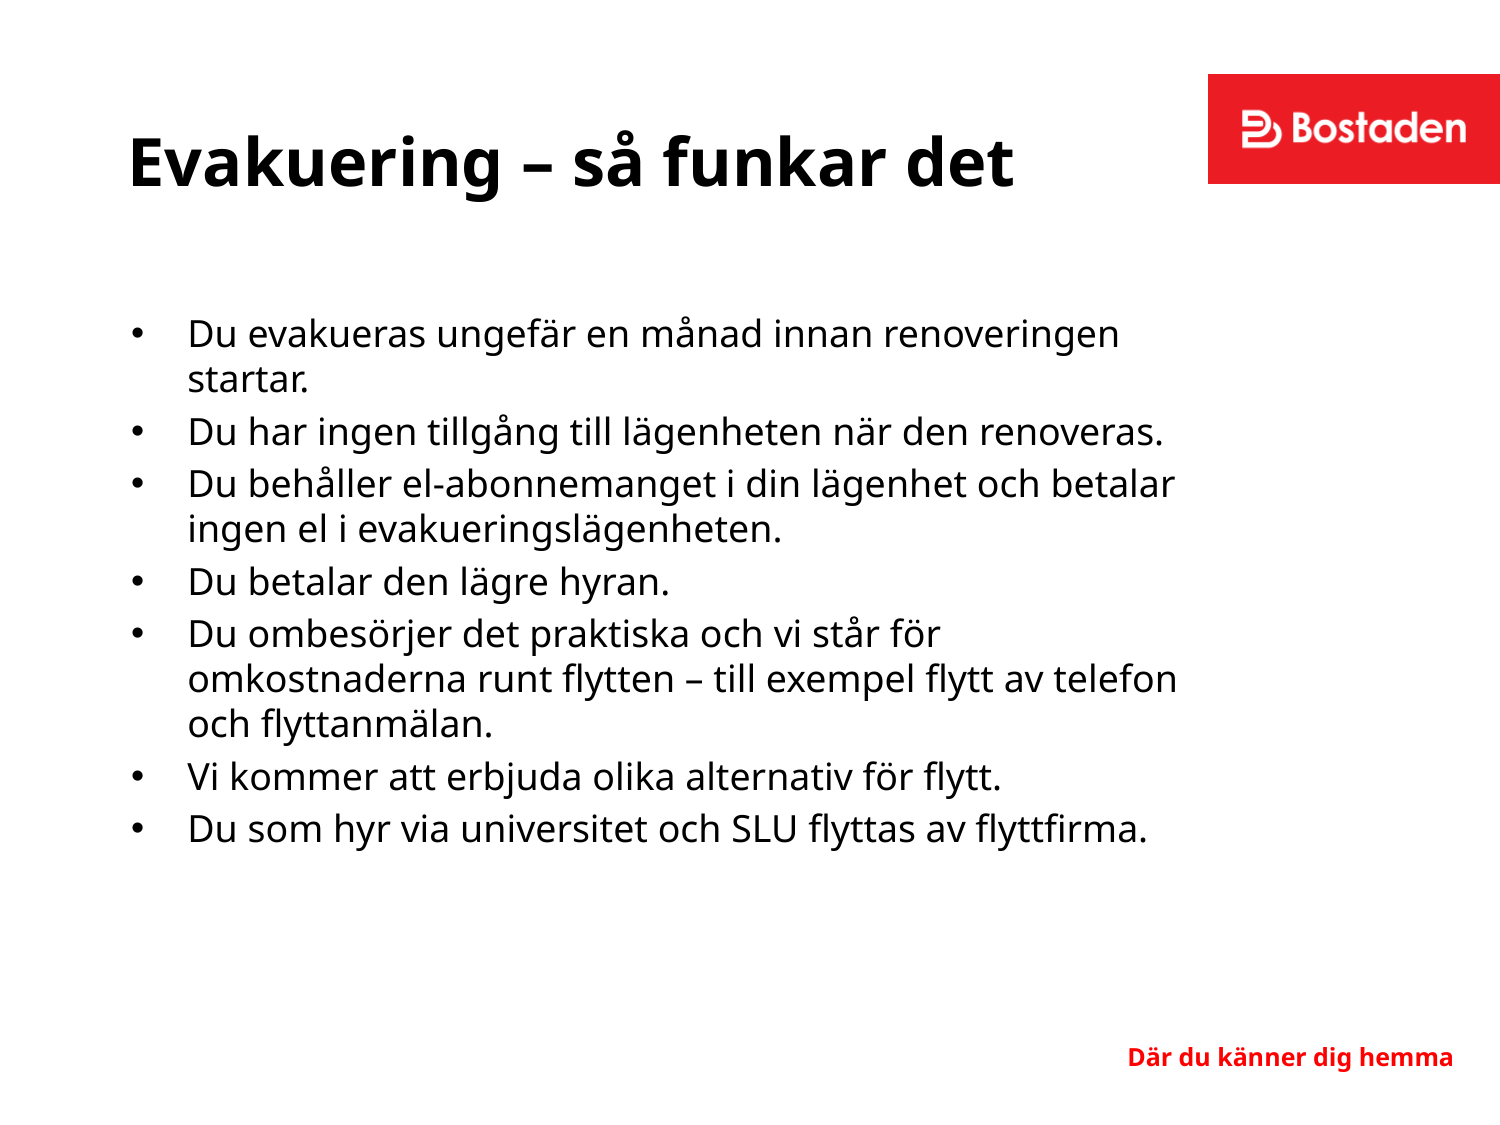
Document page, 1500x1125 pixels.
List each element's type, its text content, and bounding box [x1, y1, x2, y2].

title Evakuering – så funkar det [112, 66, 1388, 255]
list Du evakueras ungefär en månad innan renoveringen startar. Du har ingen tillgång till lägenheten när den renoveras. Du behåller el-abonnemanget i din lägenhet och betalar ingen el i evakueringslägenheten. Du betalar den lägre hyran. Du ombesörjer det praktiska och vi står för omkostnaderna runt flytten – till exempel flytt av telefon och flyttanmälan. Vi kommer att erbjuda olika alternativ för flytt. Du som hyr via universitet och SLU flyttas av flyttfirma. [115, 302, 1200, 1012]
picture [1388, 74, 1500, 184]
